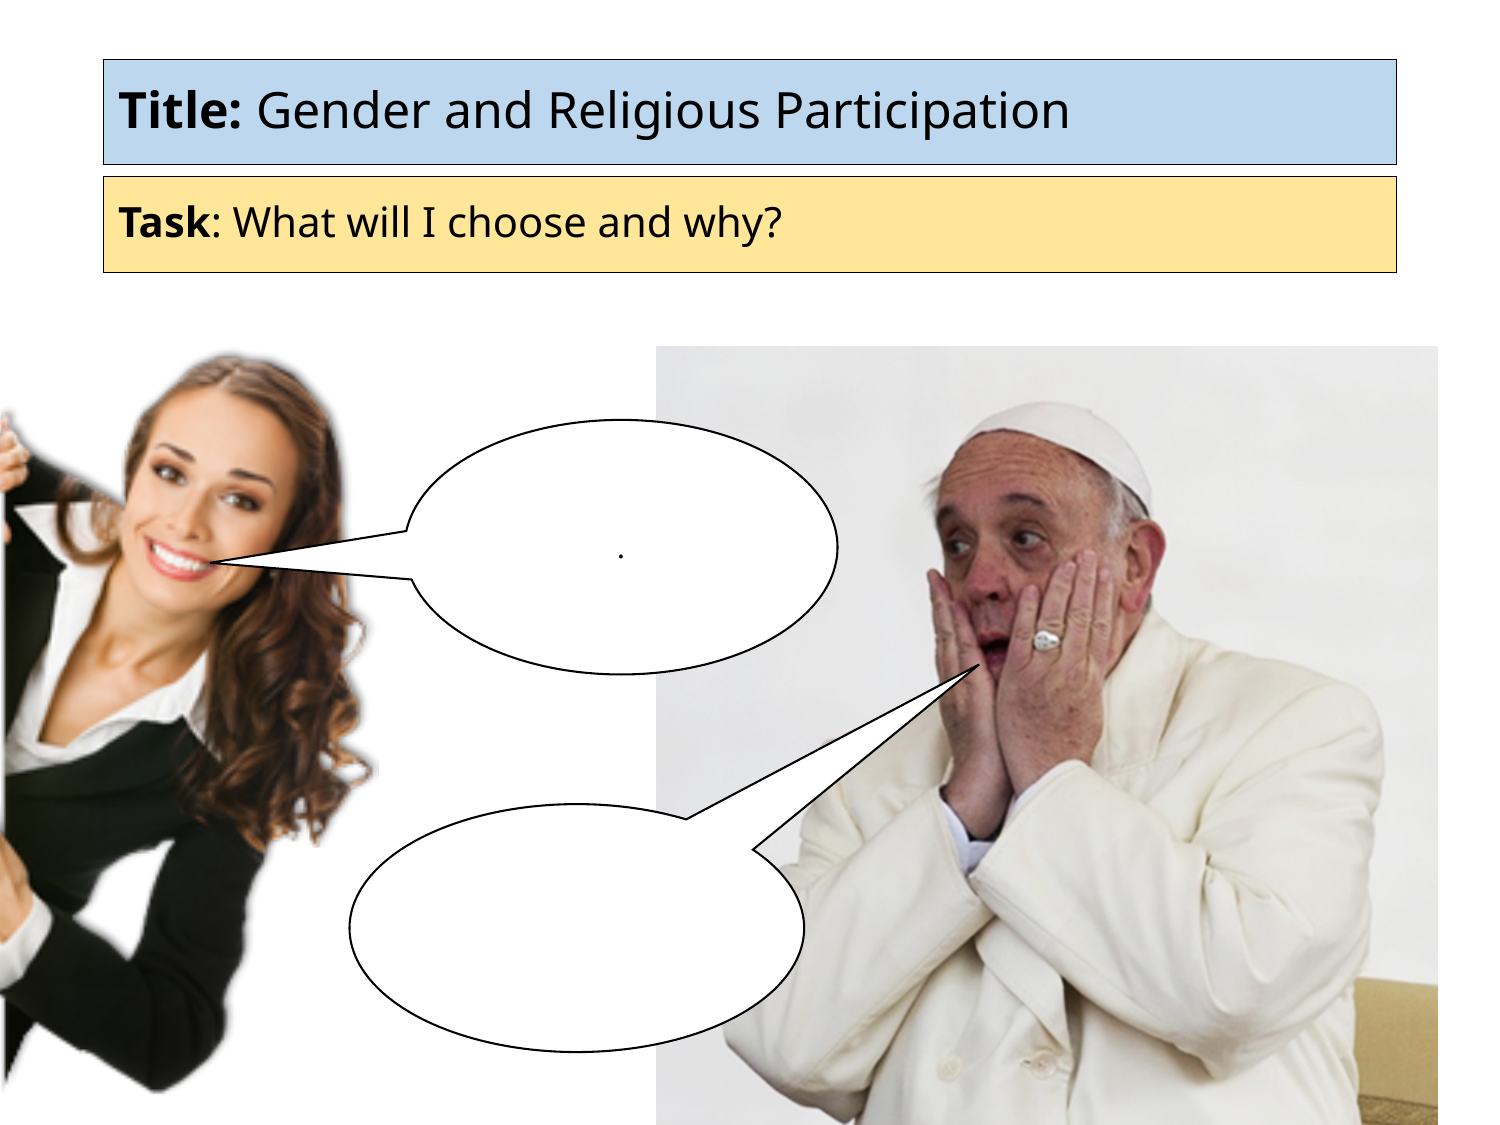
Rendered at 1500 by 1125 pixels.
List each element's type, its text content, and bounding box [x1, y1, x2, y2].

picture [656, 346, 1438, 1125]
picture [0, 346, 379, 1125]
text_box Task: What will I choose and why? [103, 176, 1397, 273]
text_box [379, 803, 656, 1054]
title Title: Gender and Religious Participation [103, 59, 1397, 165]
text_box . [379, 418, 656, 676]
